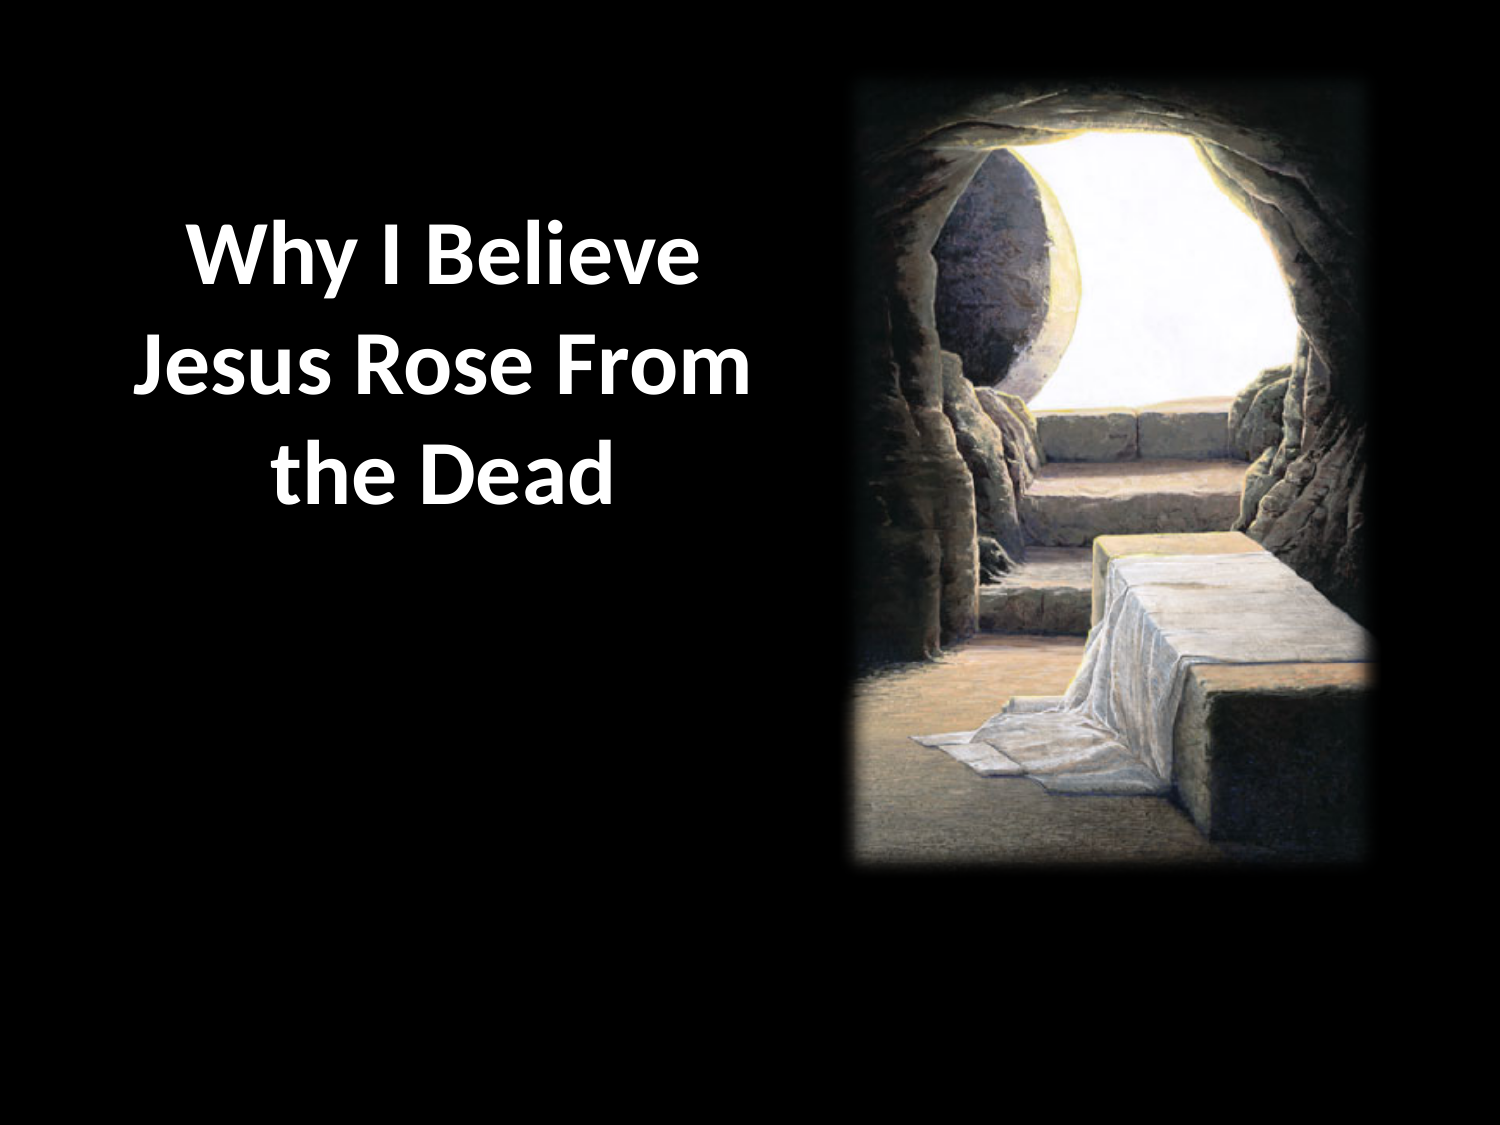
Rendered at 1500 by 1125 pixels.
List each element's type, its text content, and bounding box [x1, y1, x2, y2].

title Why I Believe Jesus Rose From the Dead [112, 125, 775, 591]
picture [837, 62, 1382, 879]
